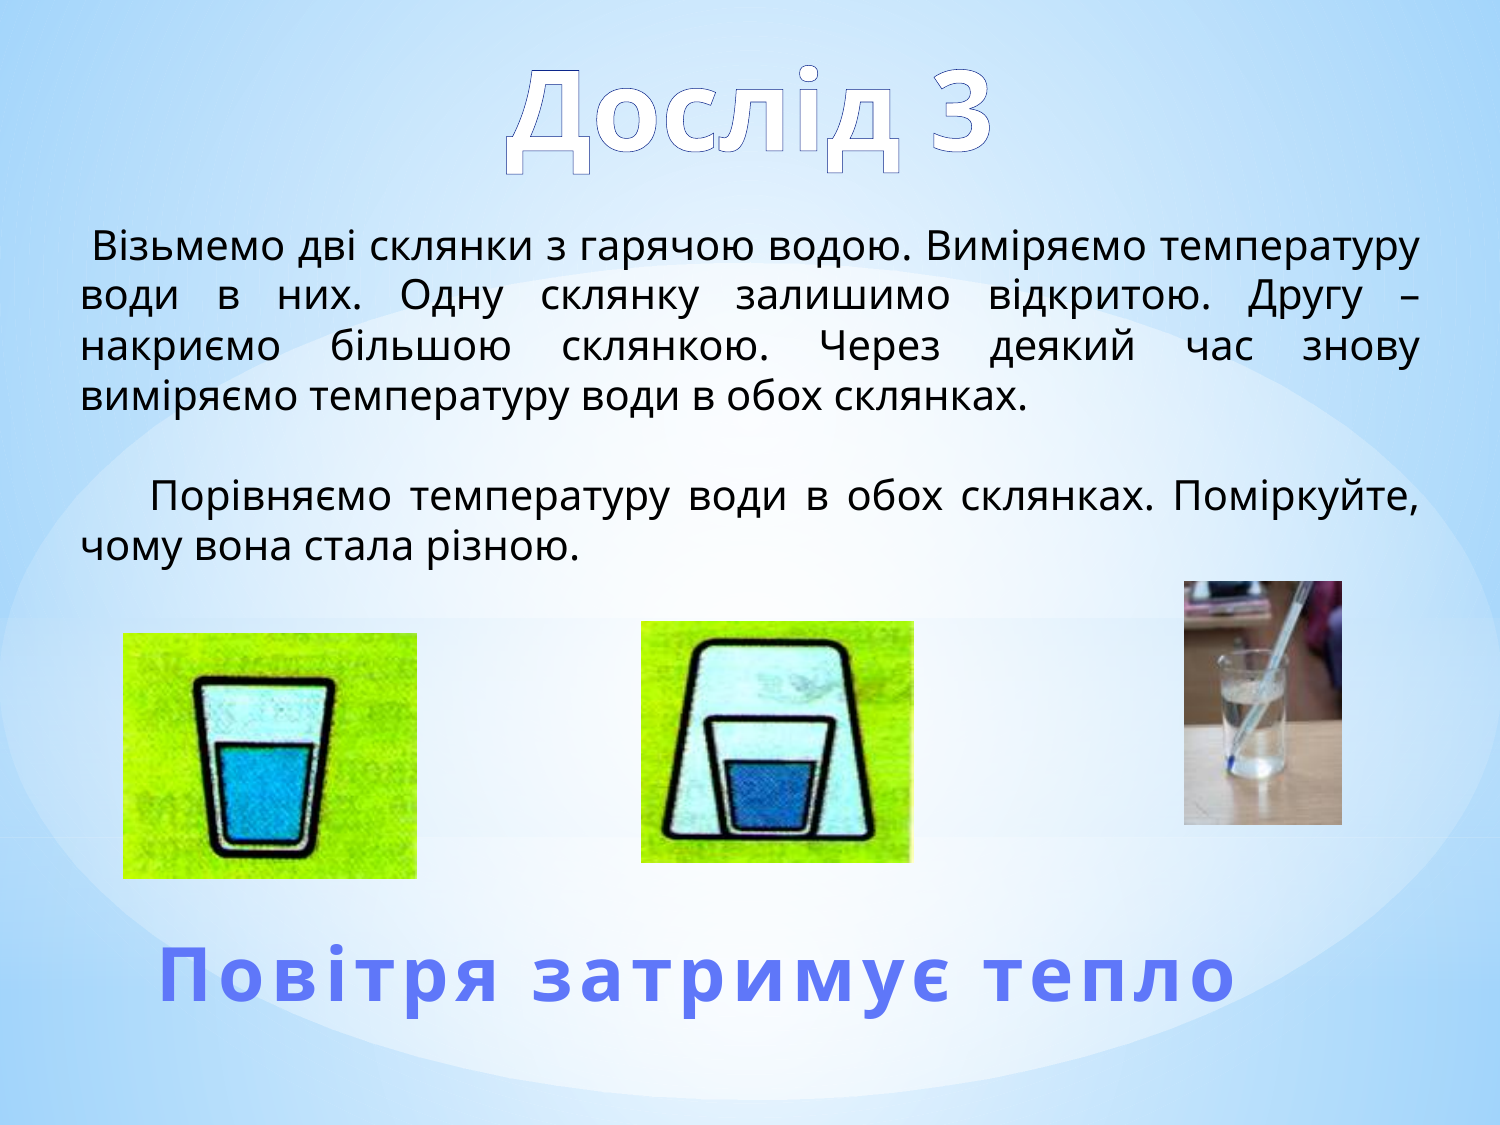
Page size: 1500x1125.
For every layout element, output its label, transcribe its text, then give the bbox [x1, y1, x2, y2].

text_box Повітря затримує тепло [141, 919, 1253, 1025]
picture [123, 633, 417, 879]
picture [1183, 580, 1342, 826]
picture [641, 621, 914, 864]
text_box Дослід 3 Візьмемо дві склянки з гарячою водою. Виміряємо температуру води в них. Одну склянку залишимо відкритою. Другу – накриємо більшою склянкою. Через деякий час знову виміряємо температуру води в обох склянках. Порівняємо температуру води в обох склянках. Поміркуйте, чому вона стала різною. [64, 30, 1436, 576]
